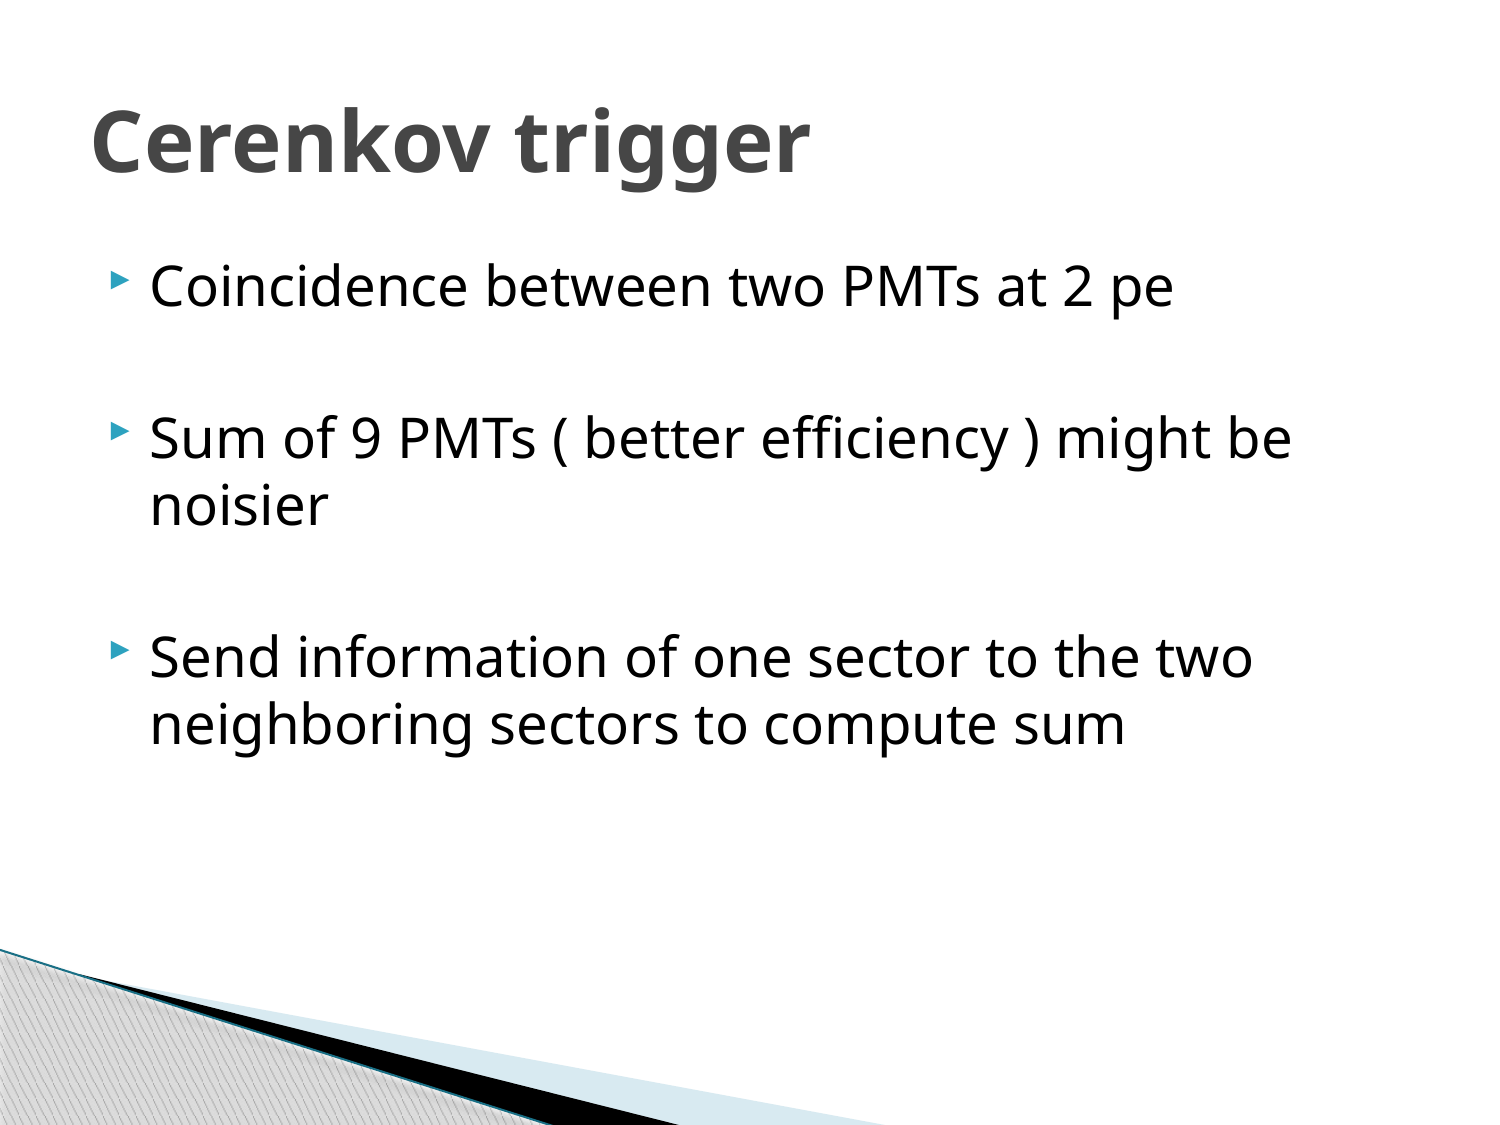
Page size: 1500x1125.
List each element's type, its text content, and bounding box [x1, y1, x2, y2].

title Cerenkov trigger [75, 45, 1425, 233]
list Coincidence between two PMTs at 2 pe Sum of 9 PMTs ( better efficiency ) might be noisier Send information of one sector to the two neighboring sectors to compute sum [75, 243, 1425, 986]
